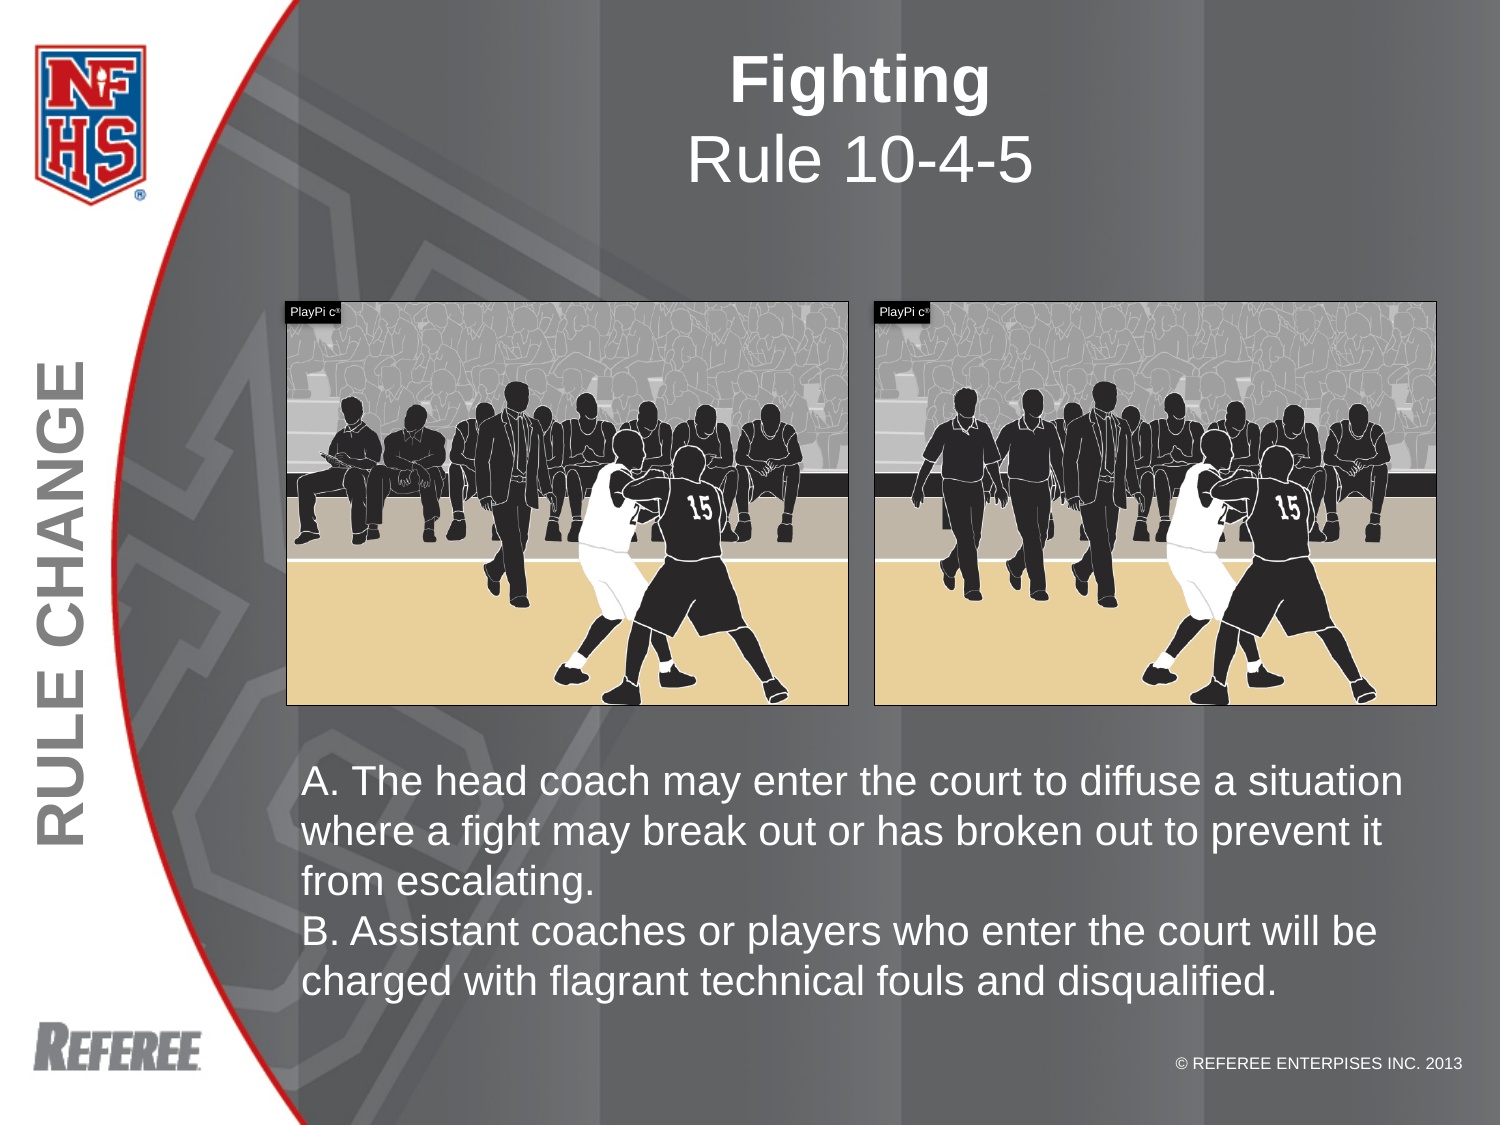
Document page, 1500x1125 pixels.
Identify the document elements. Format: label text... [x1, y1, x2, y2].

picture [0, 0, 1500, 1125]
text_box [275, 296, 363, 328]
subtitle A. The head coach may enter the court to diffuse a situation where a fight may break out or has broken out to prevent it from escalating. B. Assistant coaches or players who enter the court will be charged with flagrant technical fouls and disqualified. [286, 723, 1433, 1012]
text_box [864, 296, 952, 328]
title Fighting Rule 10-4-5 [287, 28, 1435, 287]
